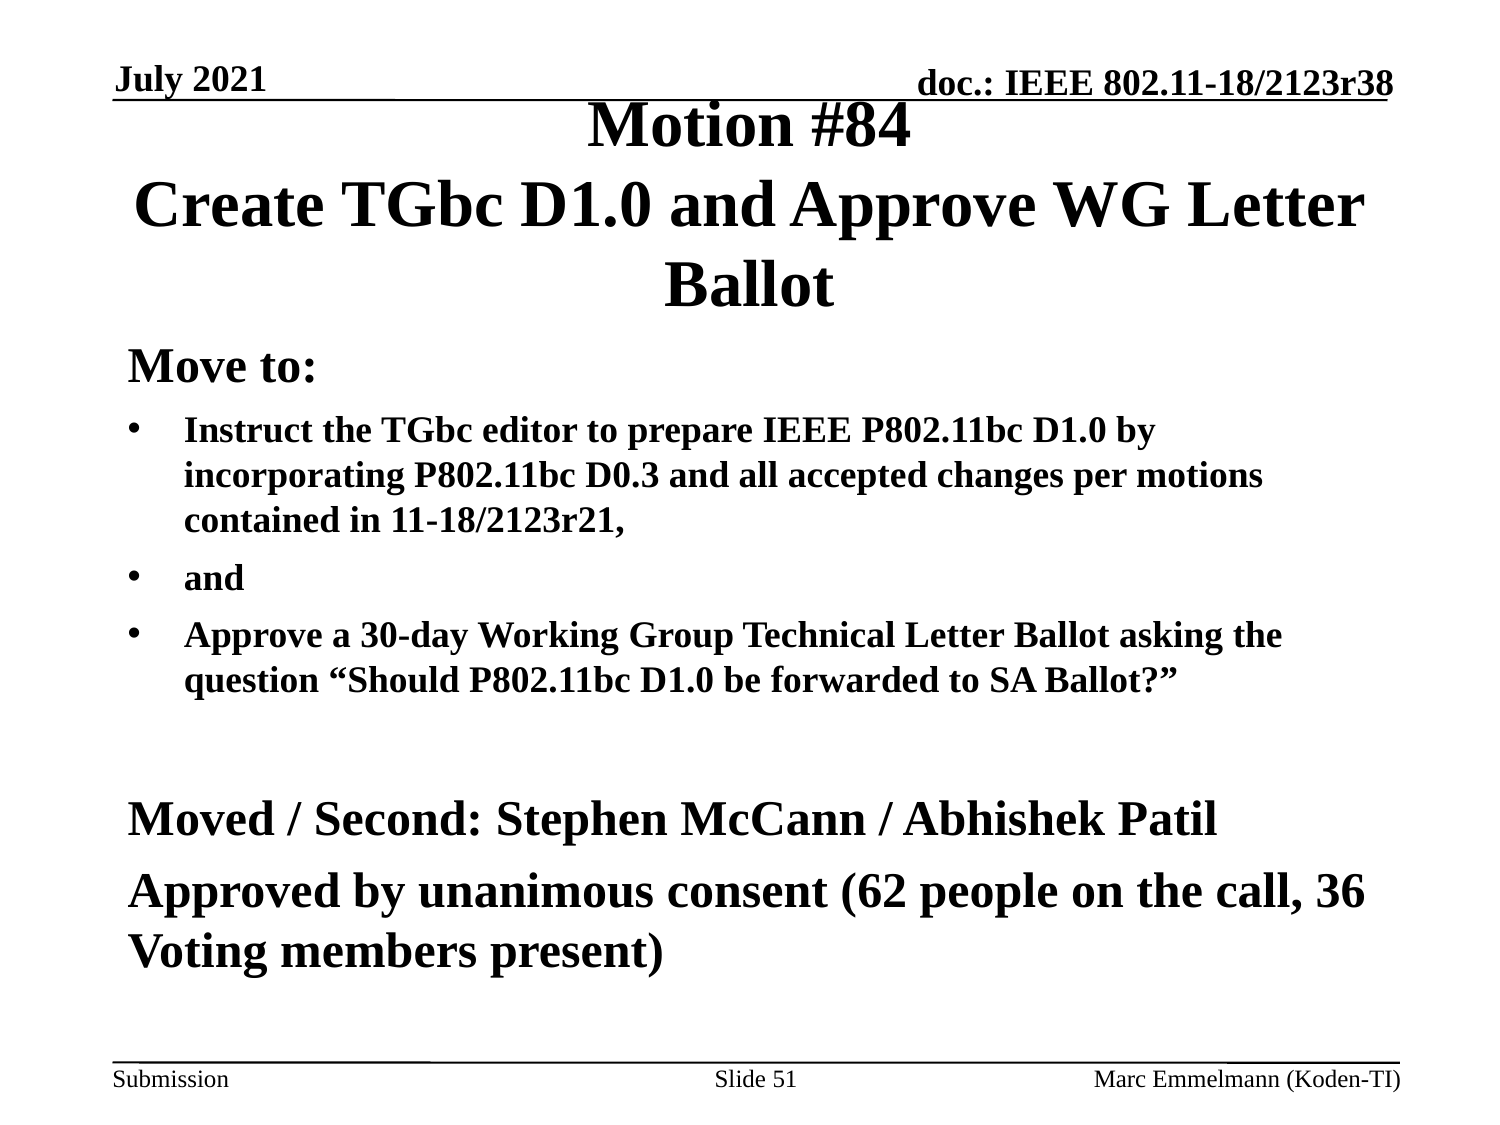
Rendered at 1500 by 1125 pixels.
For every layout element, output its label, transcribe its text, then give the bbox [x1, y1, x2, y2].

title Motion #84 Create TGbc D1.0 and Approve WG Letter Ballot [112, 112, 1388, 288]
footer Marc Emmelmann (Koden-TI) [878, 1061, 1402, 1093]
slide_number Slide 51 [712, 1061, 800, 1123]
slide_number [114, 54, 423, 100]
list Move to: Instruct the TGbc editor to prepare IEEE P802.11bc D1.0 by incorporating P802.11bc D0.3 and all accepted changes per motions contained in 11-18/2123r21, and Approve a 30-day Working Group Technical Letter Ballot asking the question “Should P802.11bc D1.0 be forwarded to SA Ballot?” Moved / Second: Stephen McCann / Abhishek Patil Approved by unanimous consent (62 people on the call, 36 Voting members present) [112, 324, 1388, 1000]
